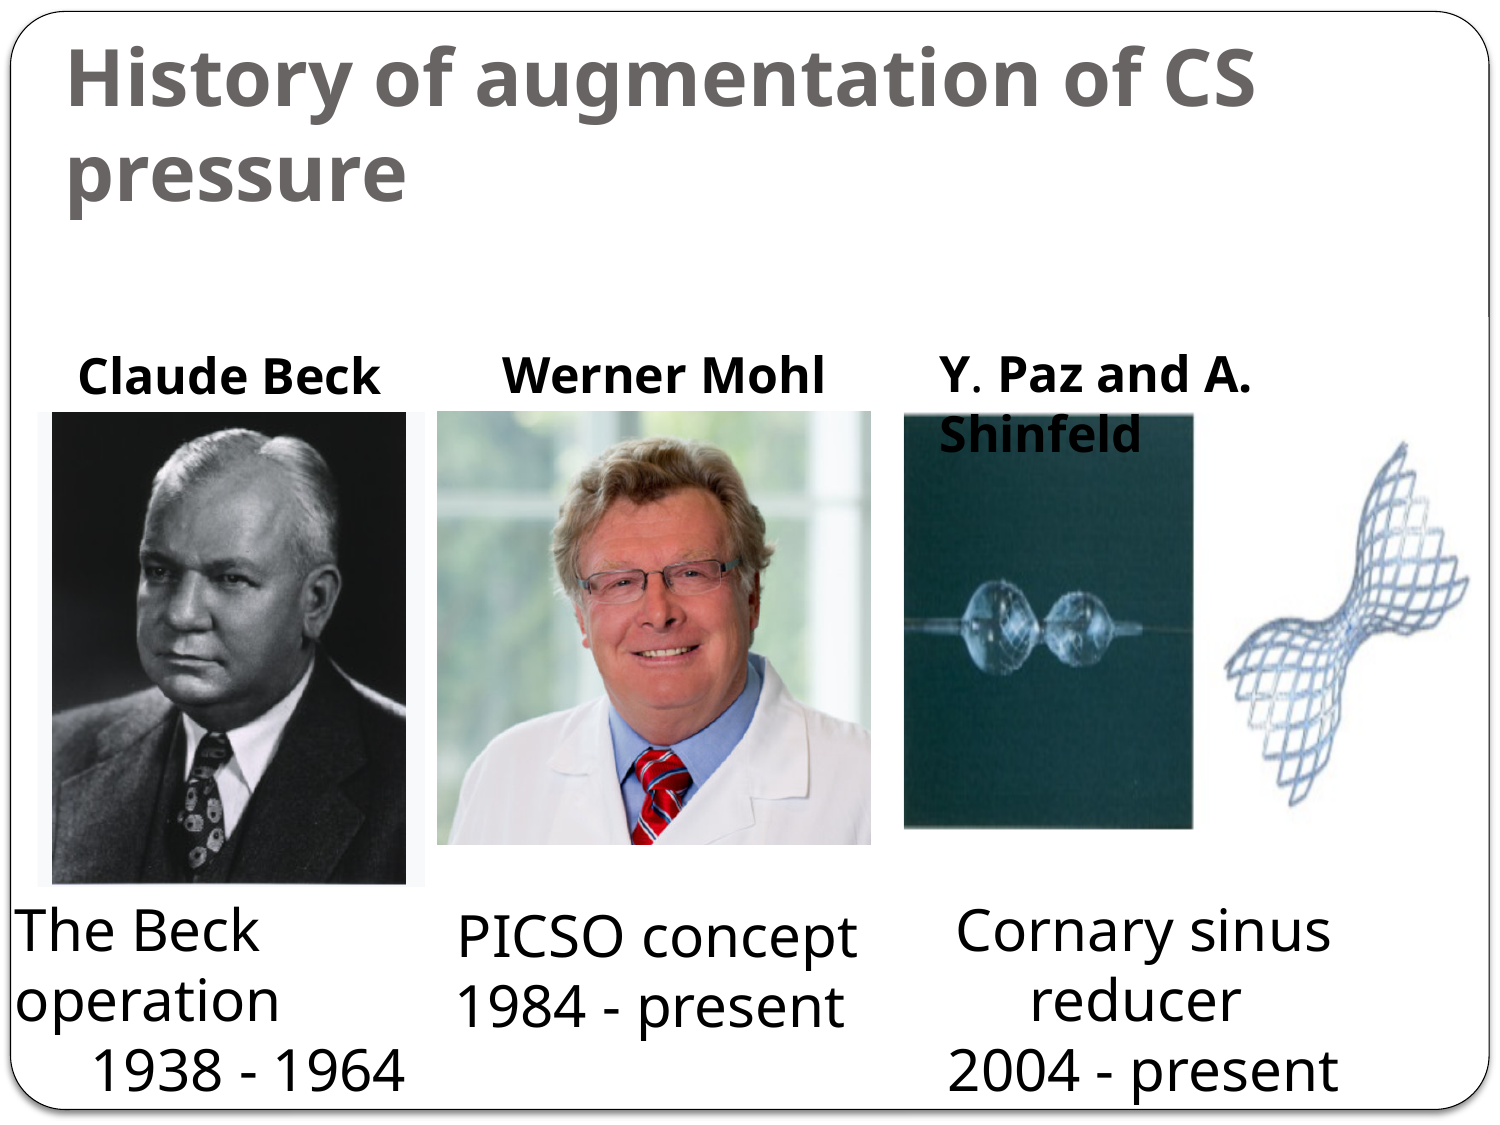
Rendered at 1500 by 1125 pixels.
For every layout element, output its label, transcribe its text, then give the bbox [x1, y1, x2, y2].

text_box Y. Paz and A. Shinfeld [924, 335, 1438, 396]
text_box Claude Beck [50, 337, 613, 418]
picture [887, 398, 1476, 862]
text_box The Beck operation 1938 - 1964 [0, 886, 450, 1111]
text_box Cornary sinus reducer 2004 - present [837, 886, 1450, 1111]
text_box Werner Mohl [474, 336, 924, 471]
picture [437, 410, 871, 845]
text_box PICSO concept 1984 - present [424, 892, 837, 1047]
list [37, 412, 426, 887]
title History of augmentation of CS pressure [50, 45, 1438, 233]
